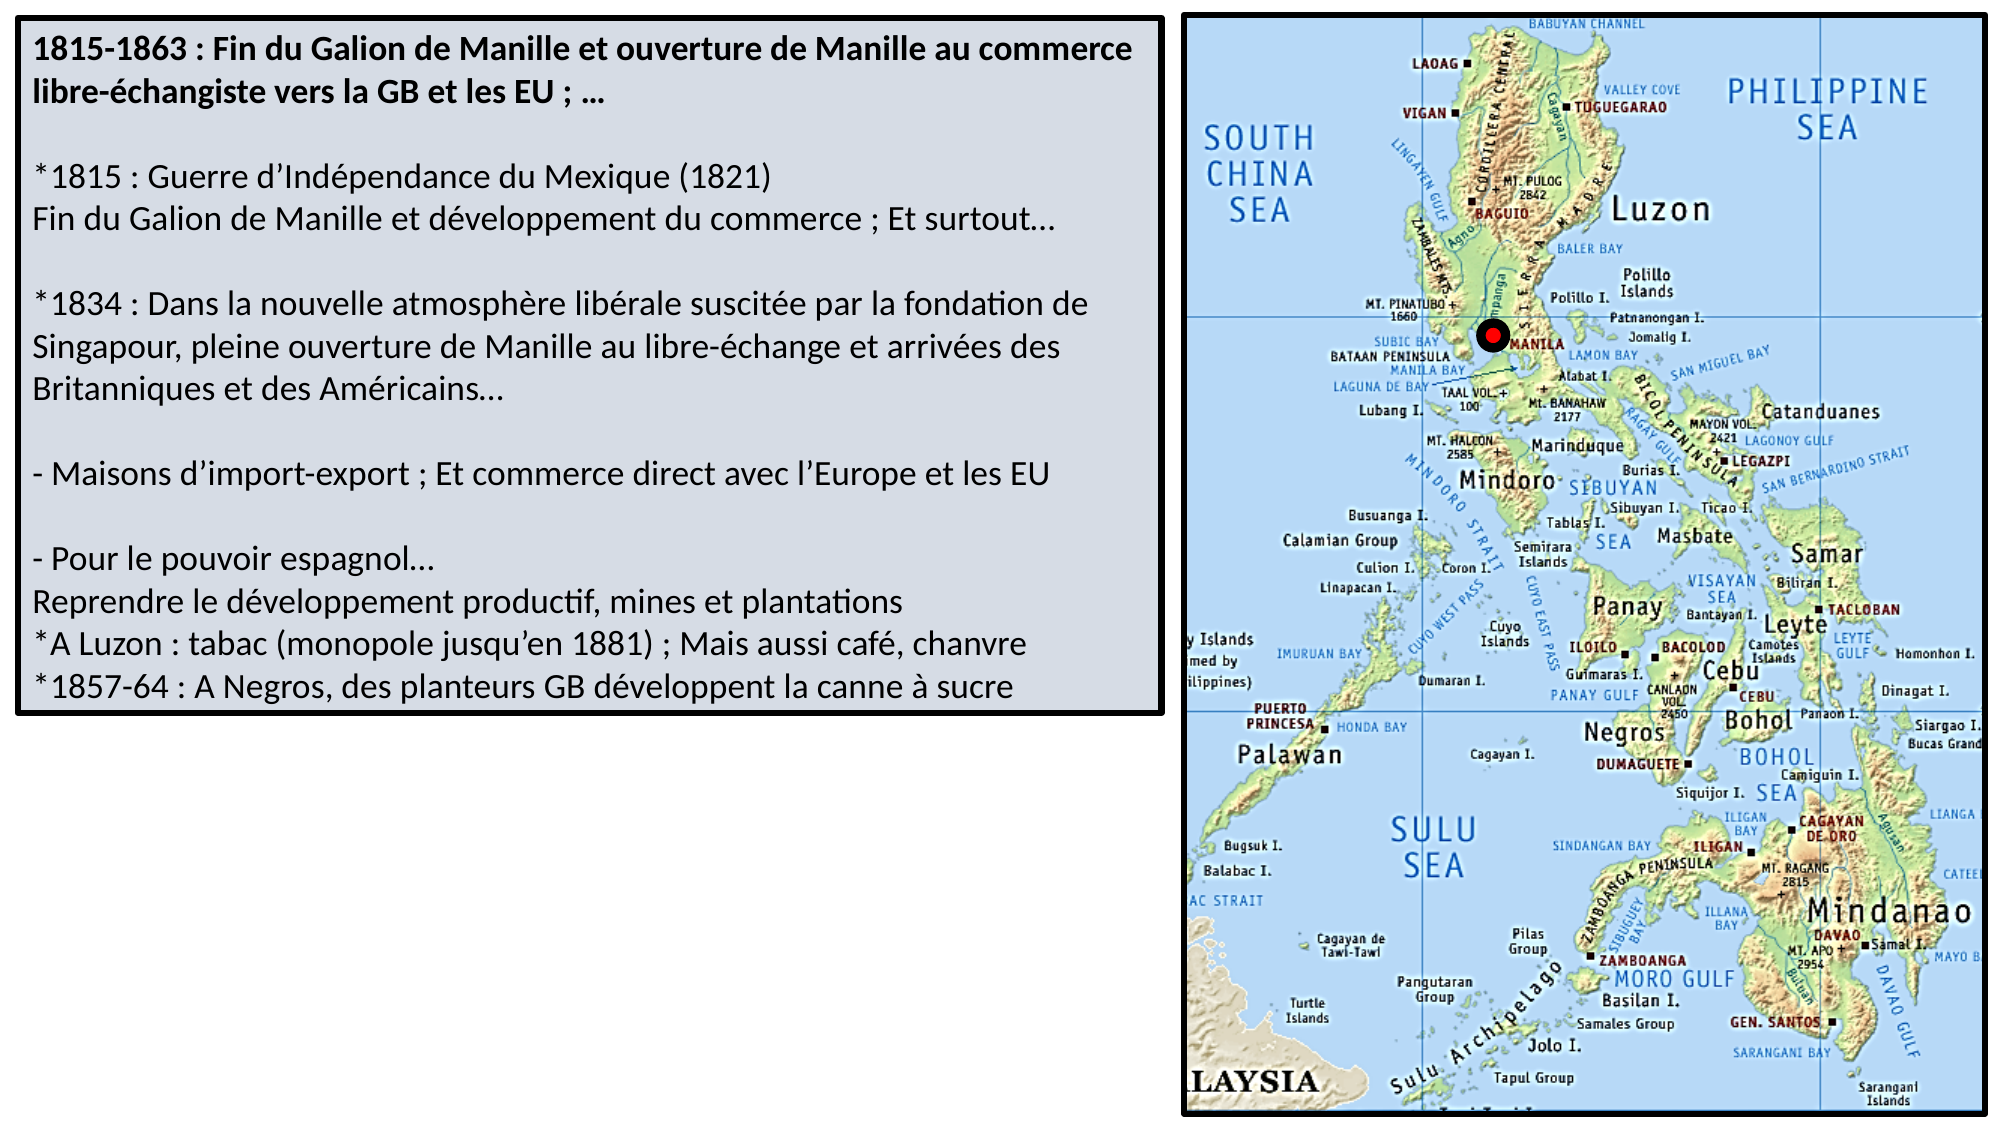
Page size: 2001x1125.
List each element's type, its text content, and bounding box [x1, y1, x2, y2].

picture [1187, 17, 1982, 1111]
text_box 1815-1863 : Fin du Galion de Manille et ouverture de Manille au commerce libre-échangiste vers la GB et les EU ; … *1815 : Guerre d’Indépendance du Mexique (1821) Fin du Galion de Manille et développement du commerce ; Et surtout… *1834 : Dans la nouvelle atmosphère libérale suscitée par la fondation de Singapour, pleine ouverture de Manille au libre-échange et arrivées des Britanniques et des Américains… - Maisons d’import-export ; Et commerce direct avec l’Europe et les EU - Pour le pouvoir espagnol… Reprendre le développement productif, mines et plantations *A Luzon : tabac (monopole jusqu’en 1881) ; Mais aussi café, chanvre *1857-64 : A Negros, des planteurs GB développent la canne à sucre [17, 17, 1162, 713]
